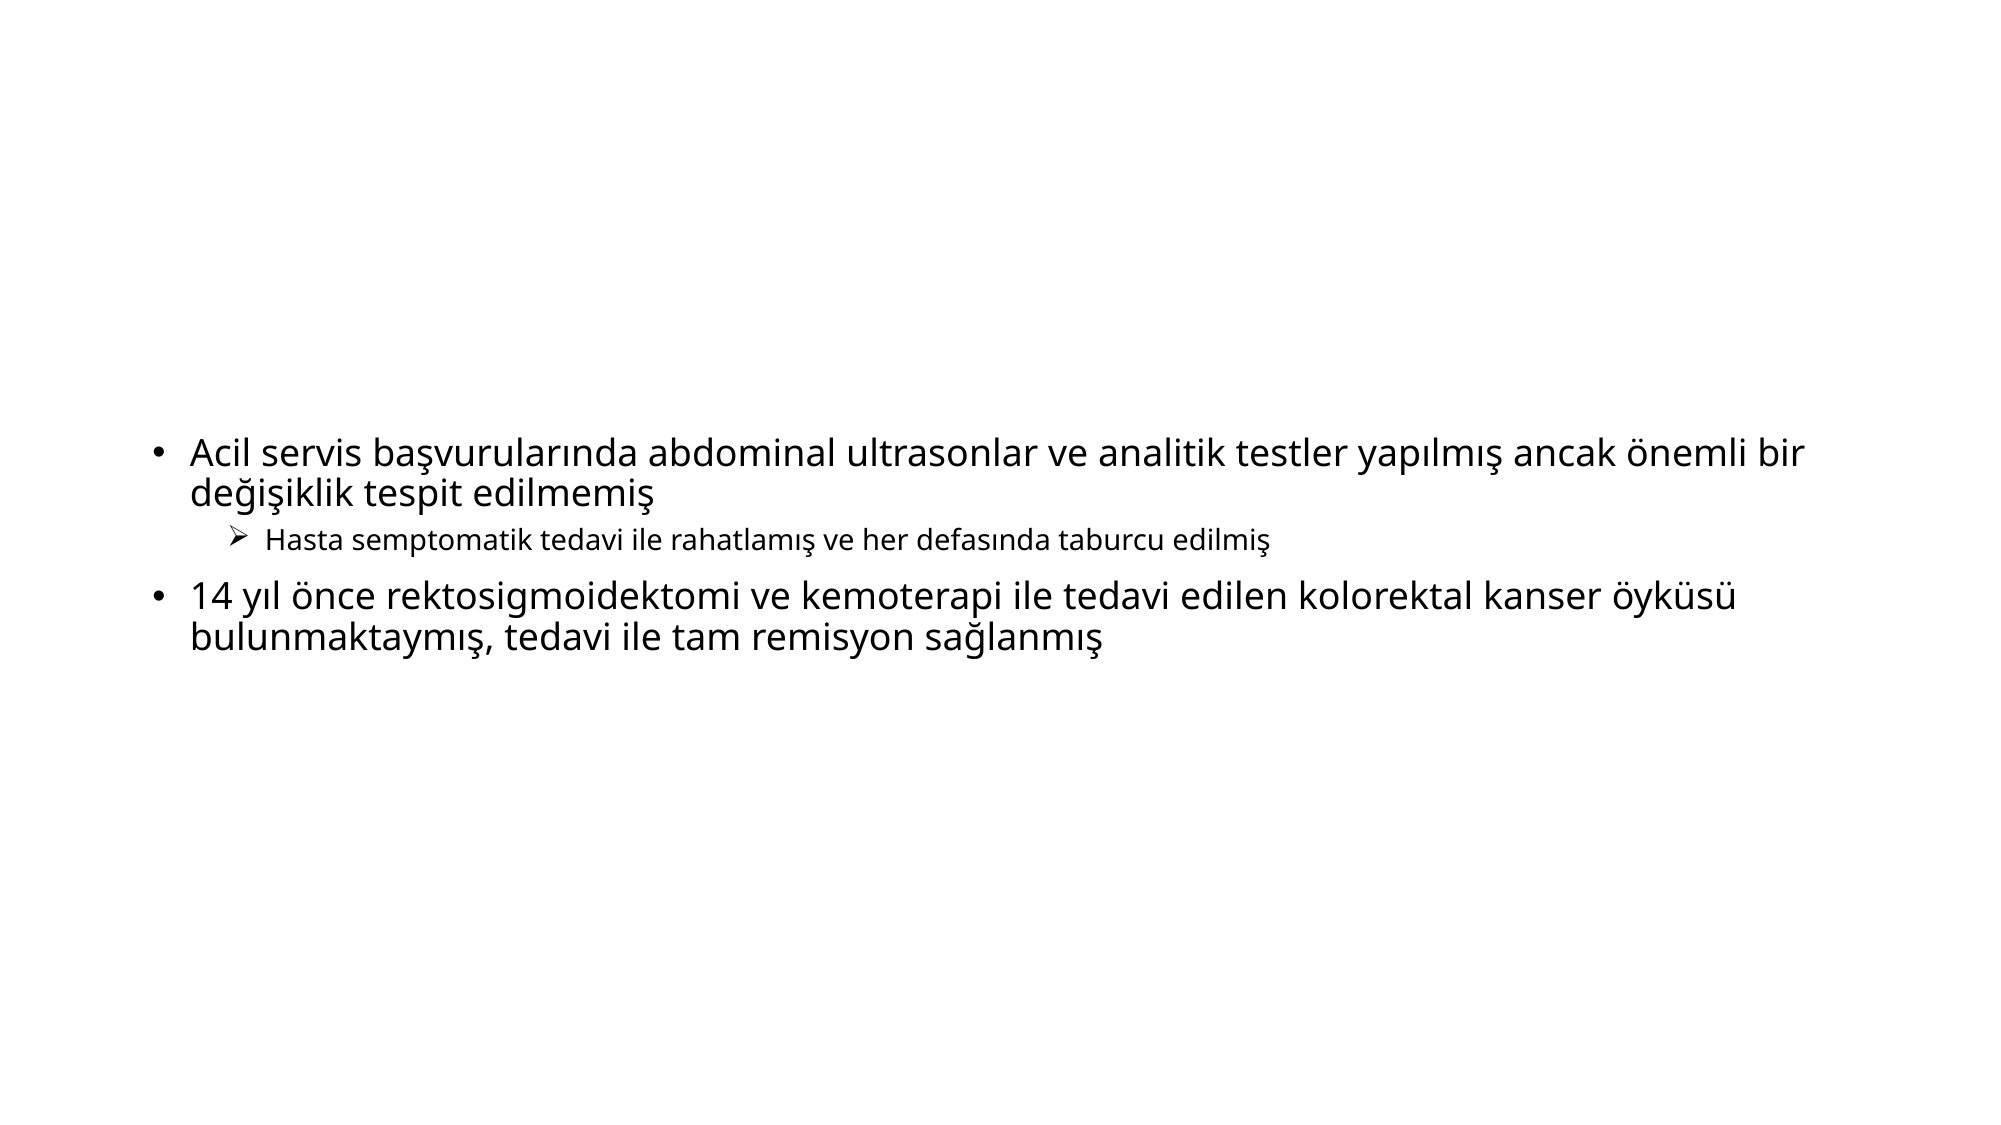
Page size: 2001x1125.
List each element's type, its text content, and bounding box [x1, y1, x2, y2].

list Acil servis başvurularında abdominal ultrasonlar ve analitik testler yapılmış ancak önemli bir değişiklik tespit edilmemiş Hasta semptomatik tedavi ile rahatlamış ve her defasında taburcu edilmiş 14 yıl önce rektosigmoidektomi ve kemoterapi ile tedavi edilen kolorektal kanser öyküsü bulunmaktaymış, tedavi ile tam remisyon sağlanmış [137, 299, 1863, 1014]
